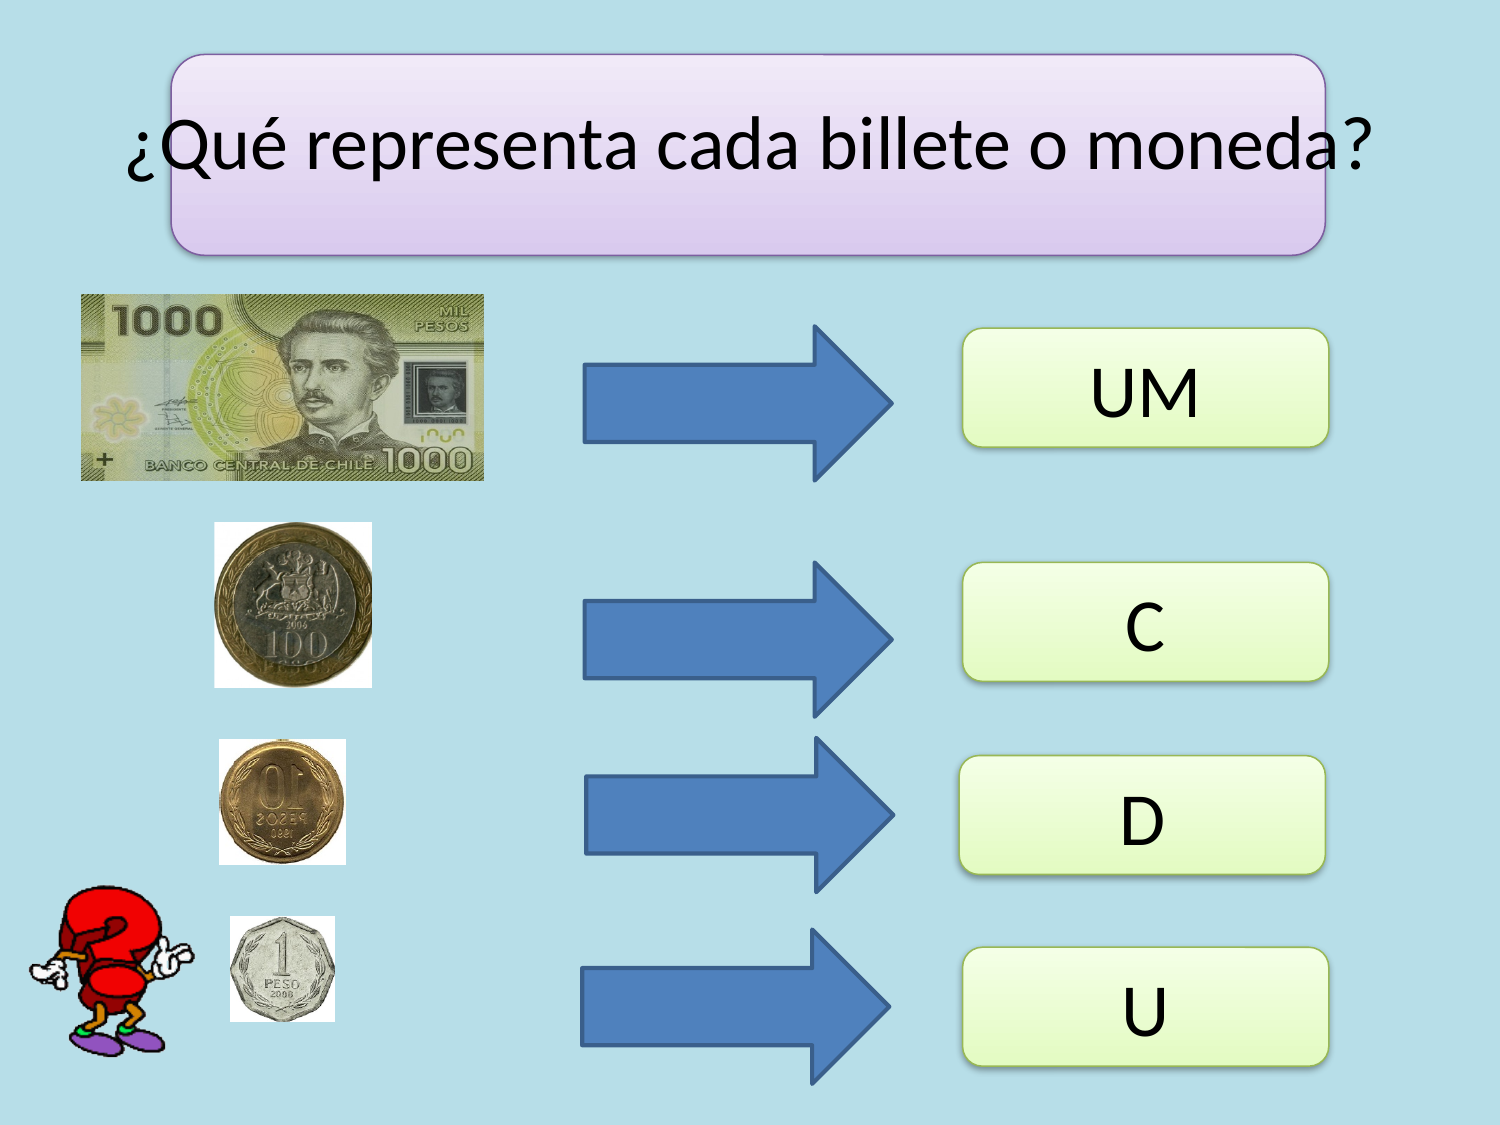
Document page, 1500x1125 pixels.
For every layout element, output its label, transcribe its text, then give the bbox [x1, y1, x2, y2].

text_box [580, 927, 892, 1086]
text_box [584, 735, 896, 895]
text_box [172, 233, 1325, 257]
text_box [582, 324, 894, 483]
picture [81, 294, 484, 481]
text_box [582, 560, 894, 719]
title ¿Qué representa cada billete o moneda? [75, 45, 1425, 233]
text_box C [961, 561, 1330, 683]
text_box U [961, 946, 1330, 1067]
picture [213, 522, 373, 688]
text_box UM [961, 327, 1330, 448]
picture [22, 739, 346, 1065]
text_box D [958, 754, 1327, 876]
